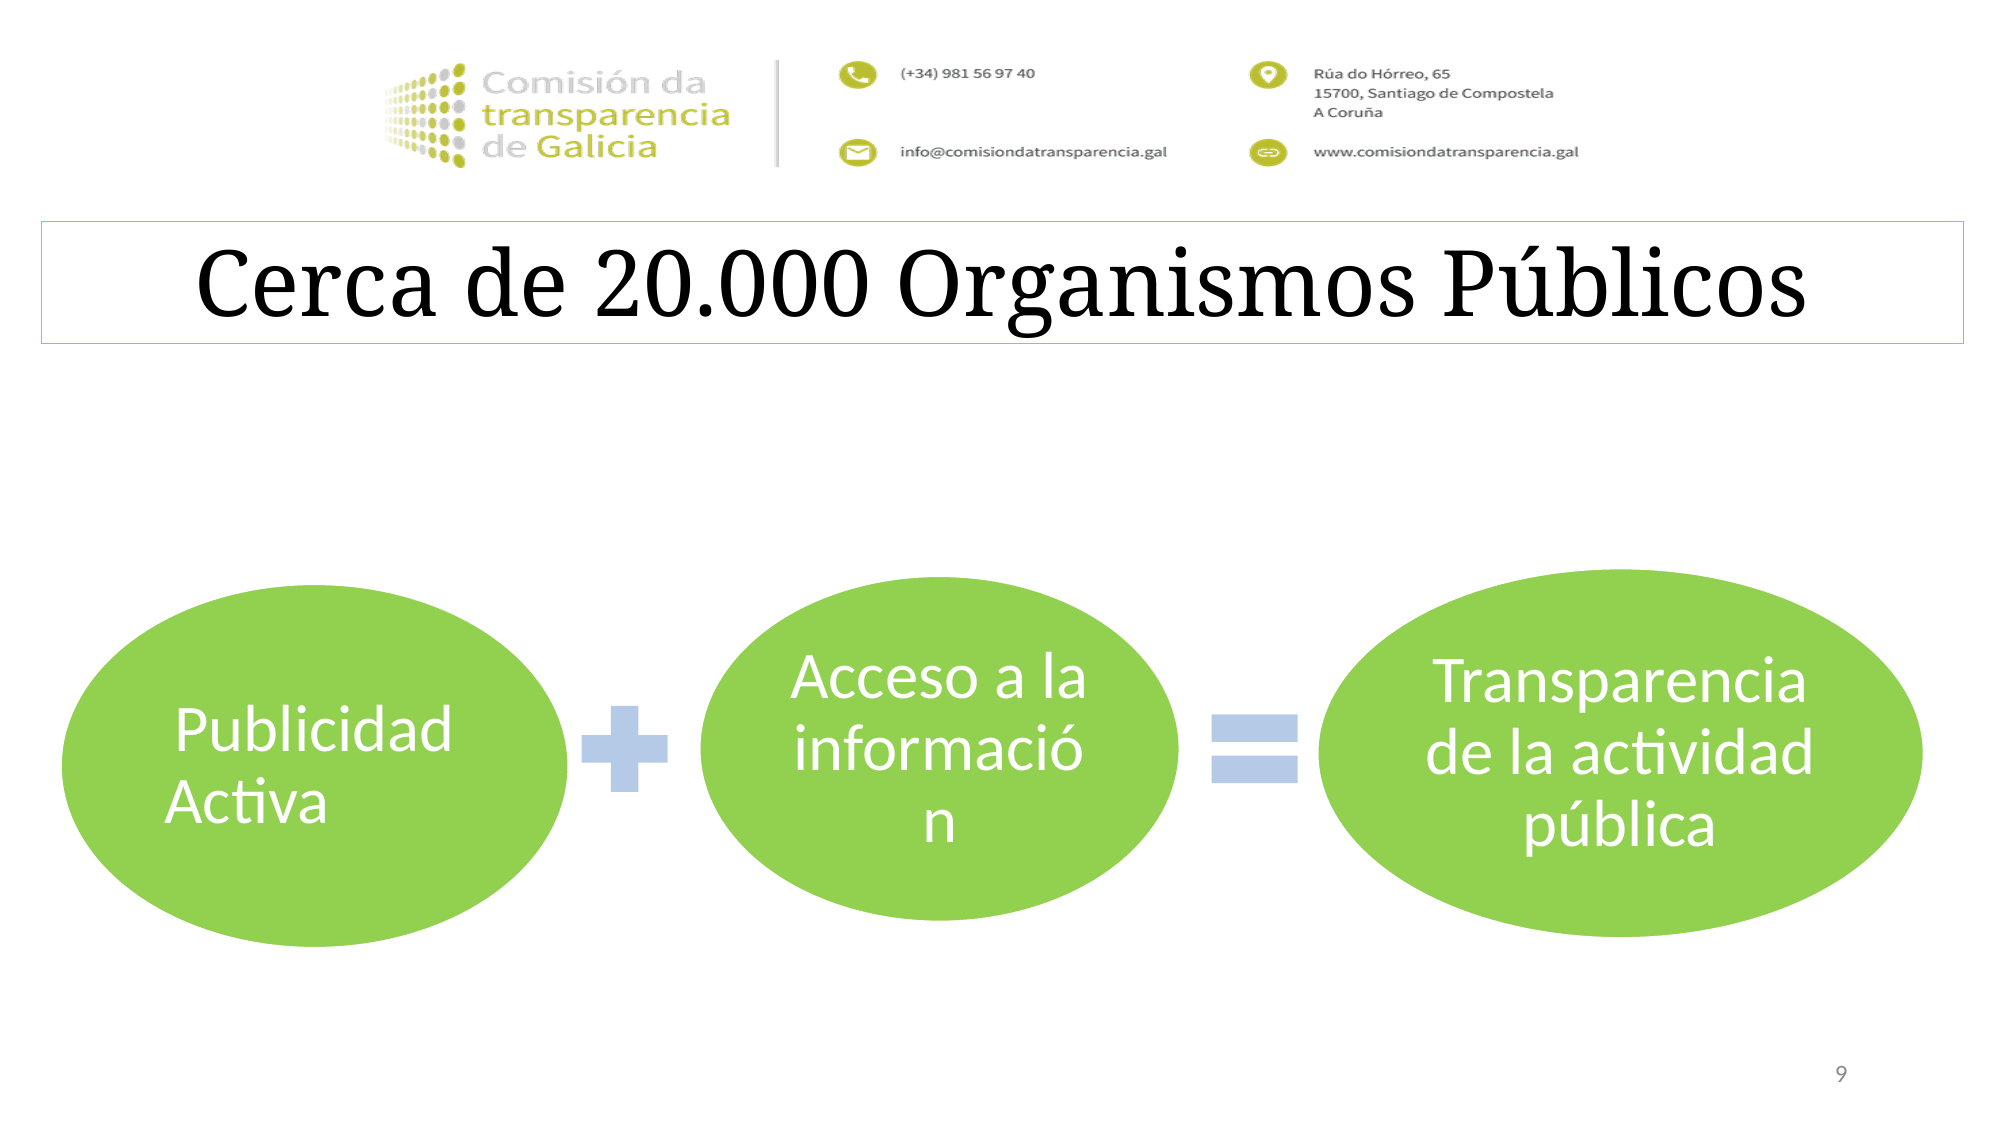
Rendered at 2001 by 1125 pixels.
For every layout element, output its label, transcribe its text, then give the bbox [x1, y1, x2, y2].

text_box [41, 479, 1937, 1018]
slide_number 9 [1412, 1042, 1863, 1103]
picture [385, 60, 1579, 168]
title Cerca de 20.000 Organismos Públicos [41, 221, 1964, 344]
